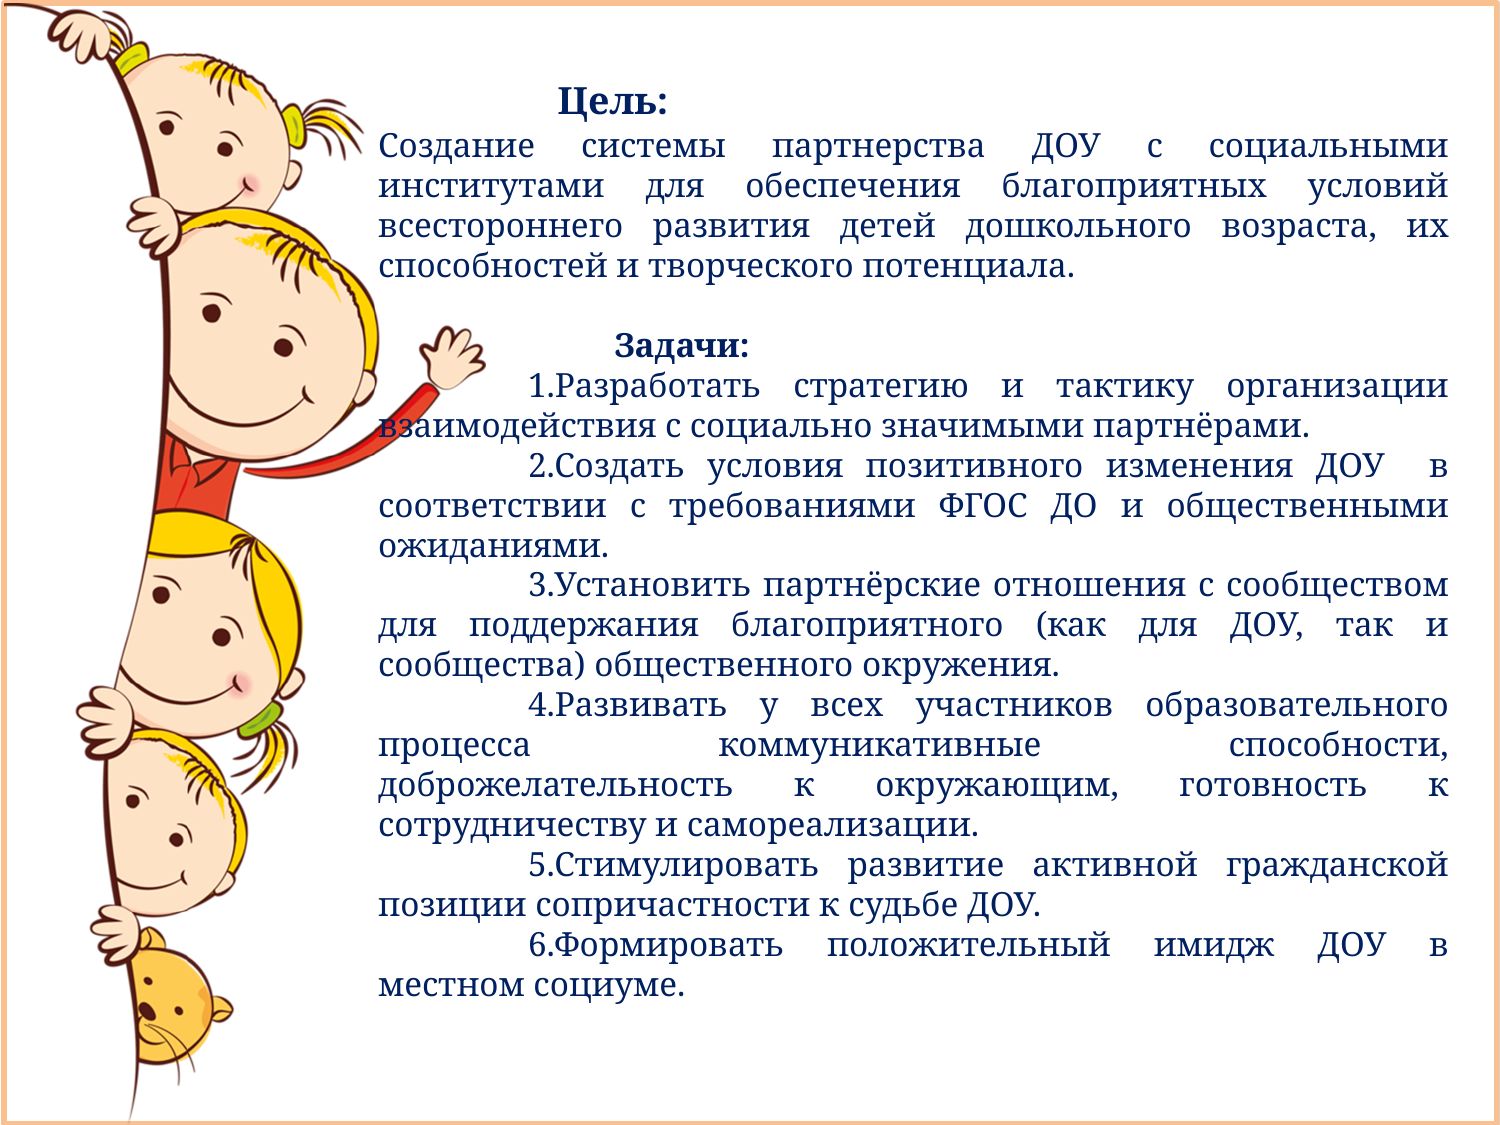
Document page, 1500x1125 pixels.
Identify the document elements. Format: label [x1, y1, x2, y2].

list [0, 0, 1500, 1125]
